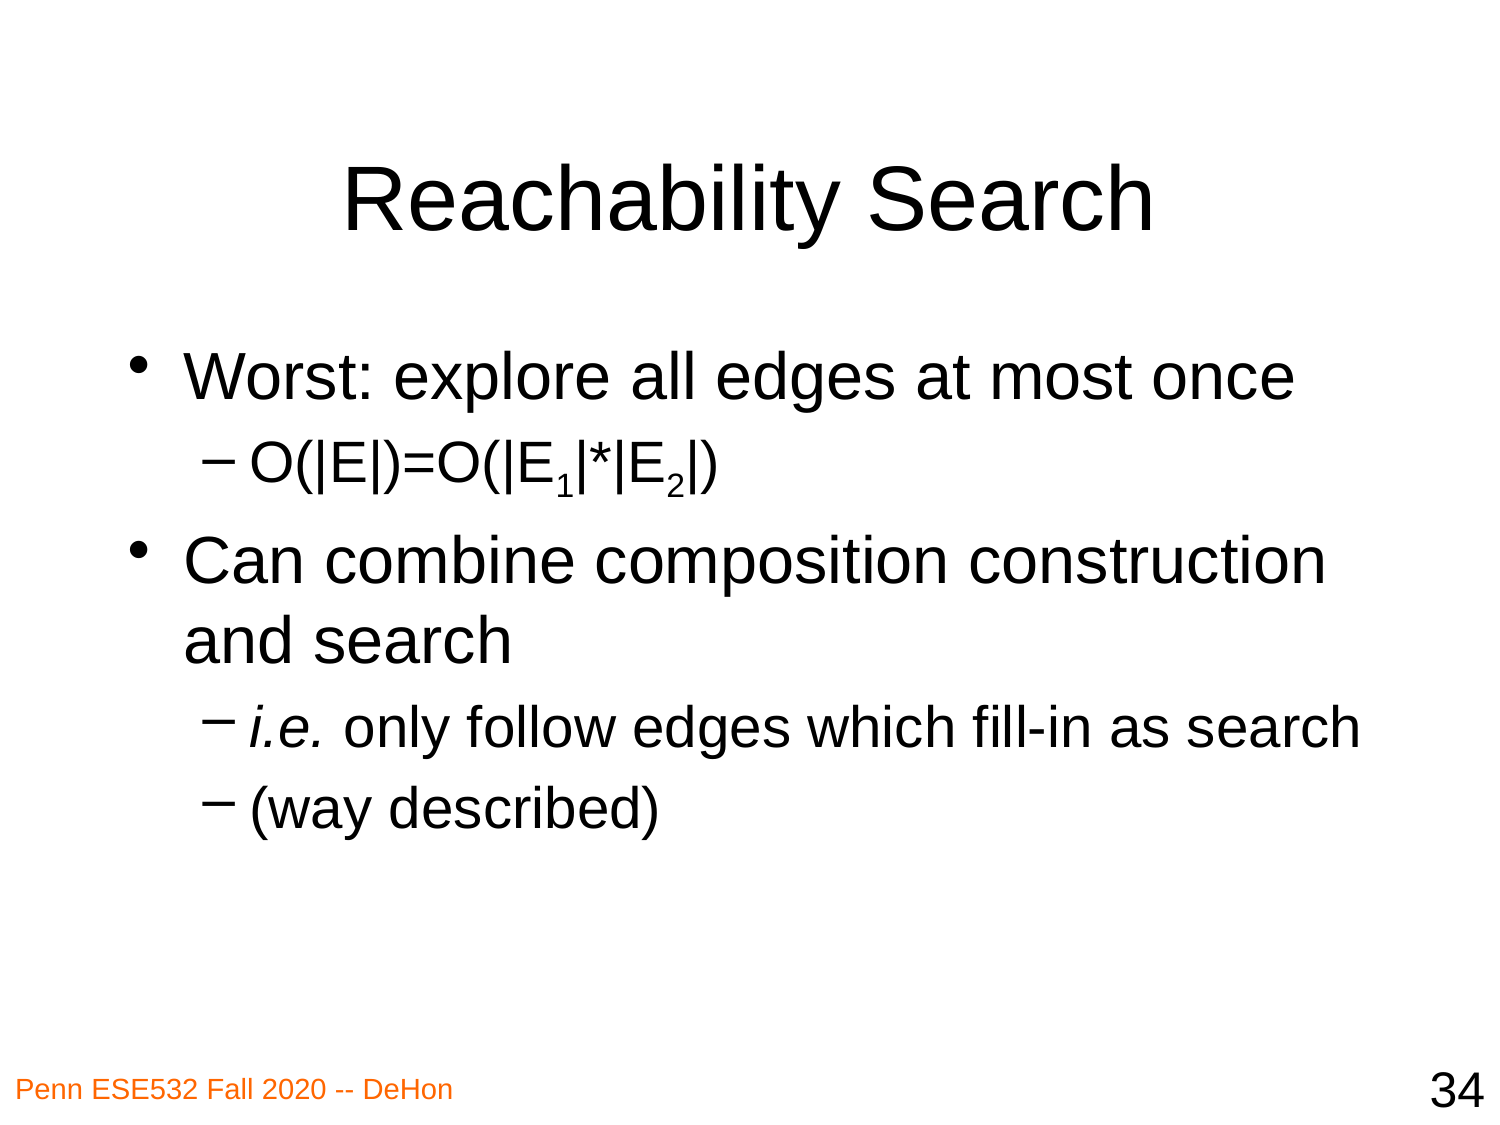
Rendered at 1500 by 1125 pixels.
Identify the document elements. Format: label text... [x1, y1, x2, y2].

title Reachability Search [112, 99, 1388, 288]
slide_number 34 [1187, 1049, 1500, 1125]
slide_number Penn ESE532 Fall 2020 -- DeHon [0, 1062, 576, 1125]
list Worst: explore all edges at most once O(|E|)=O(|E1|*|E2|) Can combine composition construction and search i.e. only follow edges which fill-in as search (way described) [112, 324, 1388, 1001]
